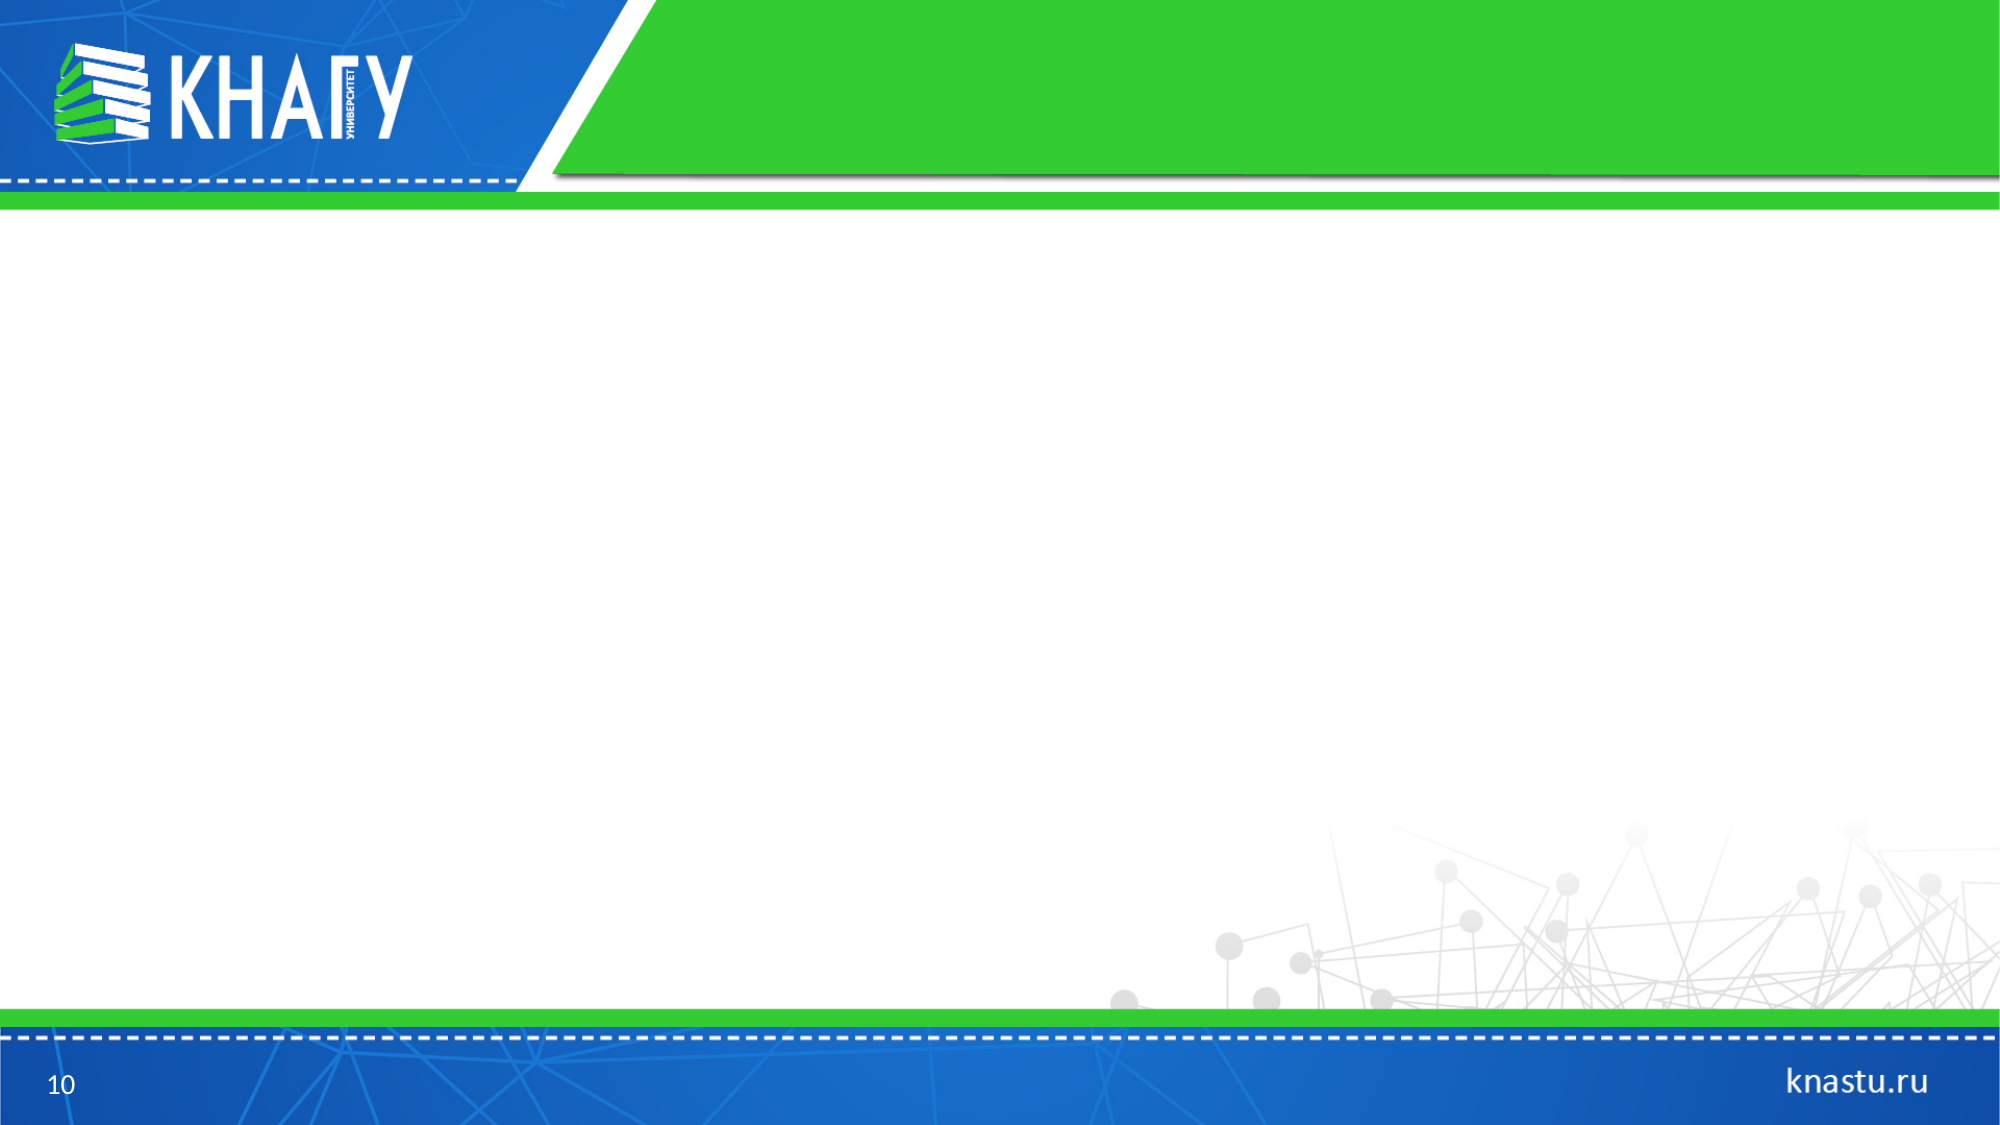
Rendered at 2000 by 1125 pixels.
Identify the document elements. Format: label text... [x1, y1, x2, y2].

picture [0, 0, 2000, 1125]
slide_number 10 [31, 1057, 303, 1118]
